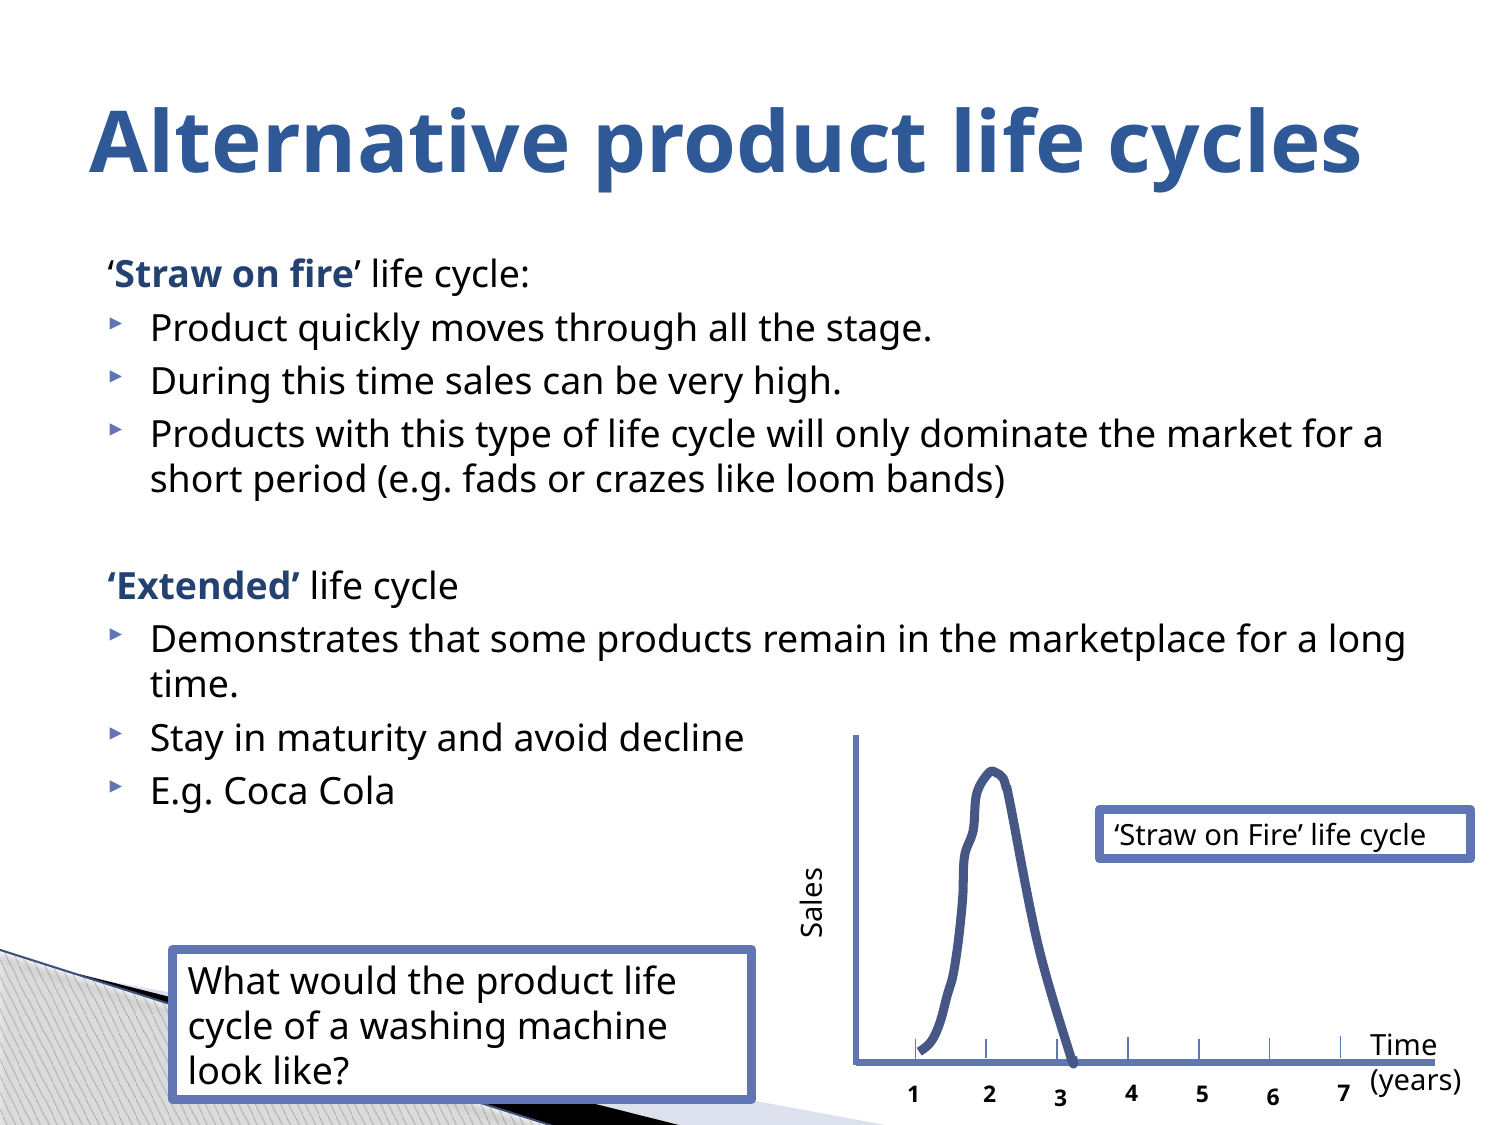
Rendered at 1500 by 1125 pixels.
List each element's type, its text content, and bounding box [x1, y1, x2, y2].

text_box 2 [968, 1073, 1004, 1115]
title Alternative product life cycles [75, 45, 1425, 233]
list ‘Straw on fire’ life cycle: Product quickly moves through all the stage. During this time sales can be very high. Products with this type of life cycle will only dominate the market for a short period (e.g. fads or crazes like loom bands) ‘Extended’ life cycle Demonstrates that some products remain in the marketplace for a long time. Stay in maturity and avoid decline E.g. Coca Cola [75, 243, 1425, 986]
text_box 4 [1110, 1073, 1146, 1114]
text_box [918, 766, 1078, 1062]
text_box Sales [785, 846, 836, 954]
text_box 3 [1039, 1076, 1075, 1119]
text_box What would the product life cycle of a washing machine look like? [168, 945, 756, 1104]
text_box 5 [1181, 1073, 1217, 1115]
text_box ‘Straw on Fire’ life cycle [1095, 805, 1475, 863]
text_box 6 [1251, 1074, 1288, 1118]
text_box Time (years) [1355, 1018, 1483, 1104]
text_box 1 [892, 1073, 928, 1115]
text_box 7 [1322, 1073, 1359, 1114]
